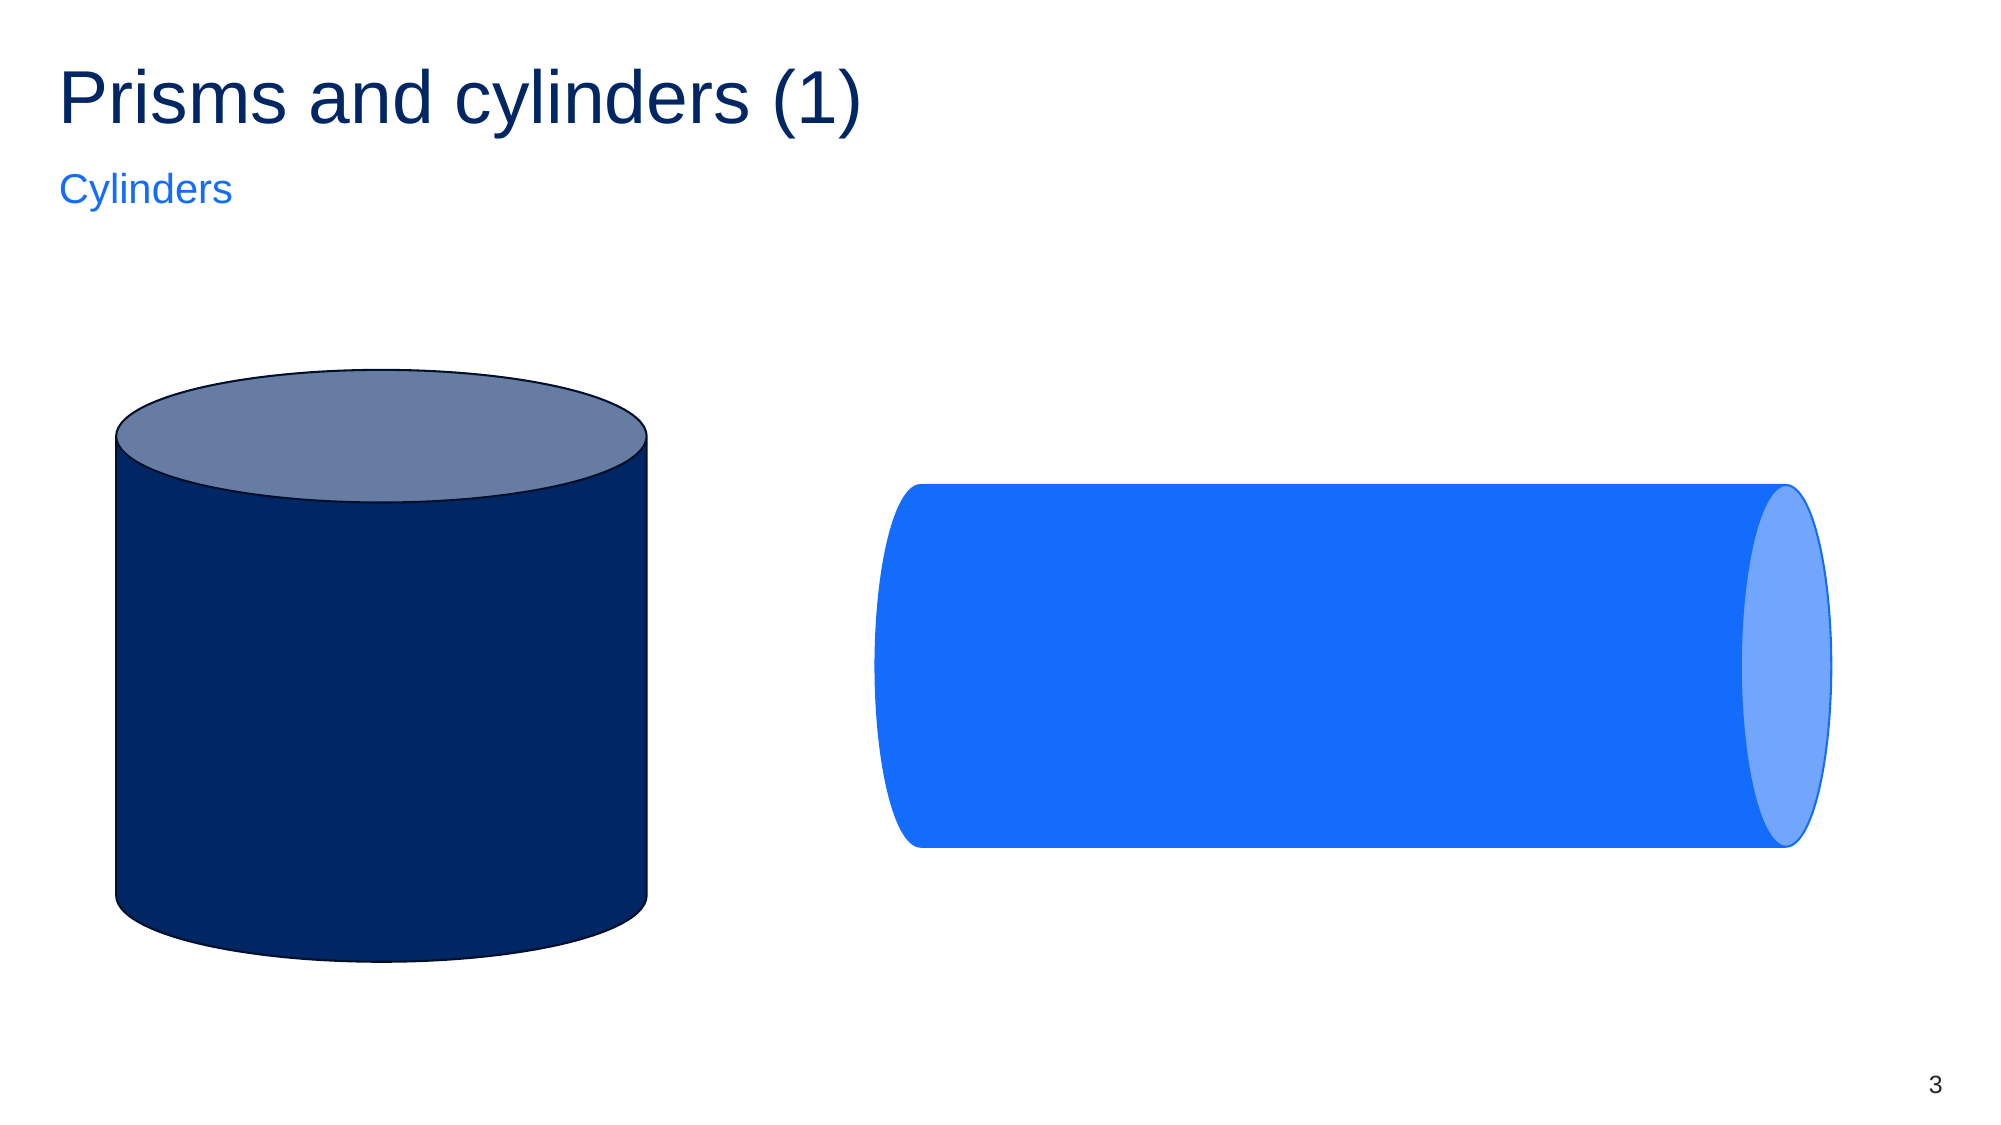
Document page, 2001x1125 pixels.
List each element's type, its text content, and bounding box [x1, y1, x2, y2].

text_box [874, 483, 1833, 848]
title Prisms and cylinders (1) [59, 59, 1943, 149]
slide_number 3 [1824, 1068, 1943, 1099]
text_box [115, 368, 648, 963]
list Cylinders [59, 161, 1943, 212]
